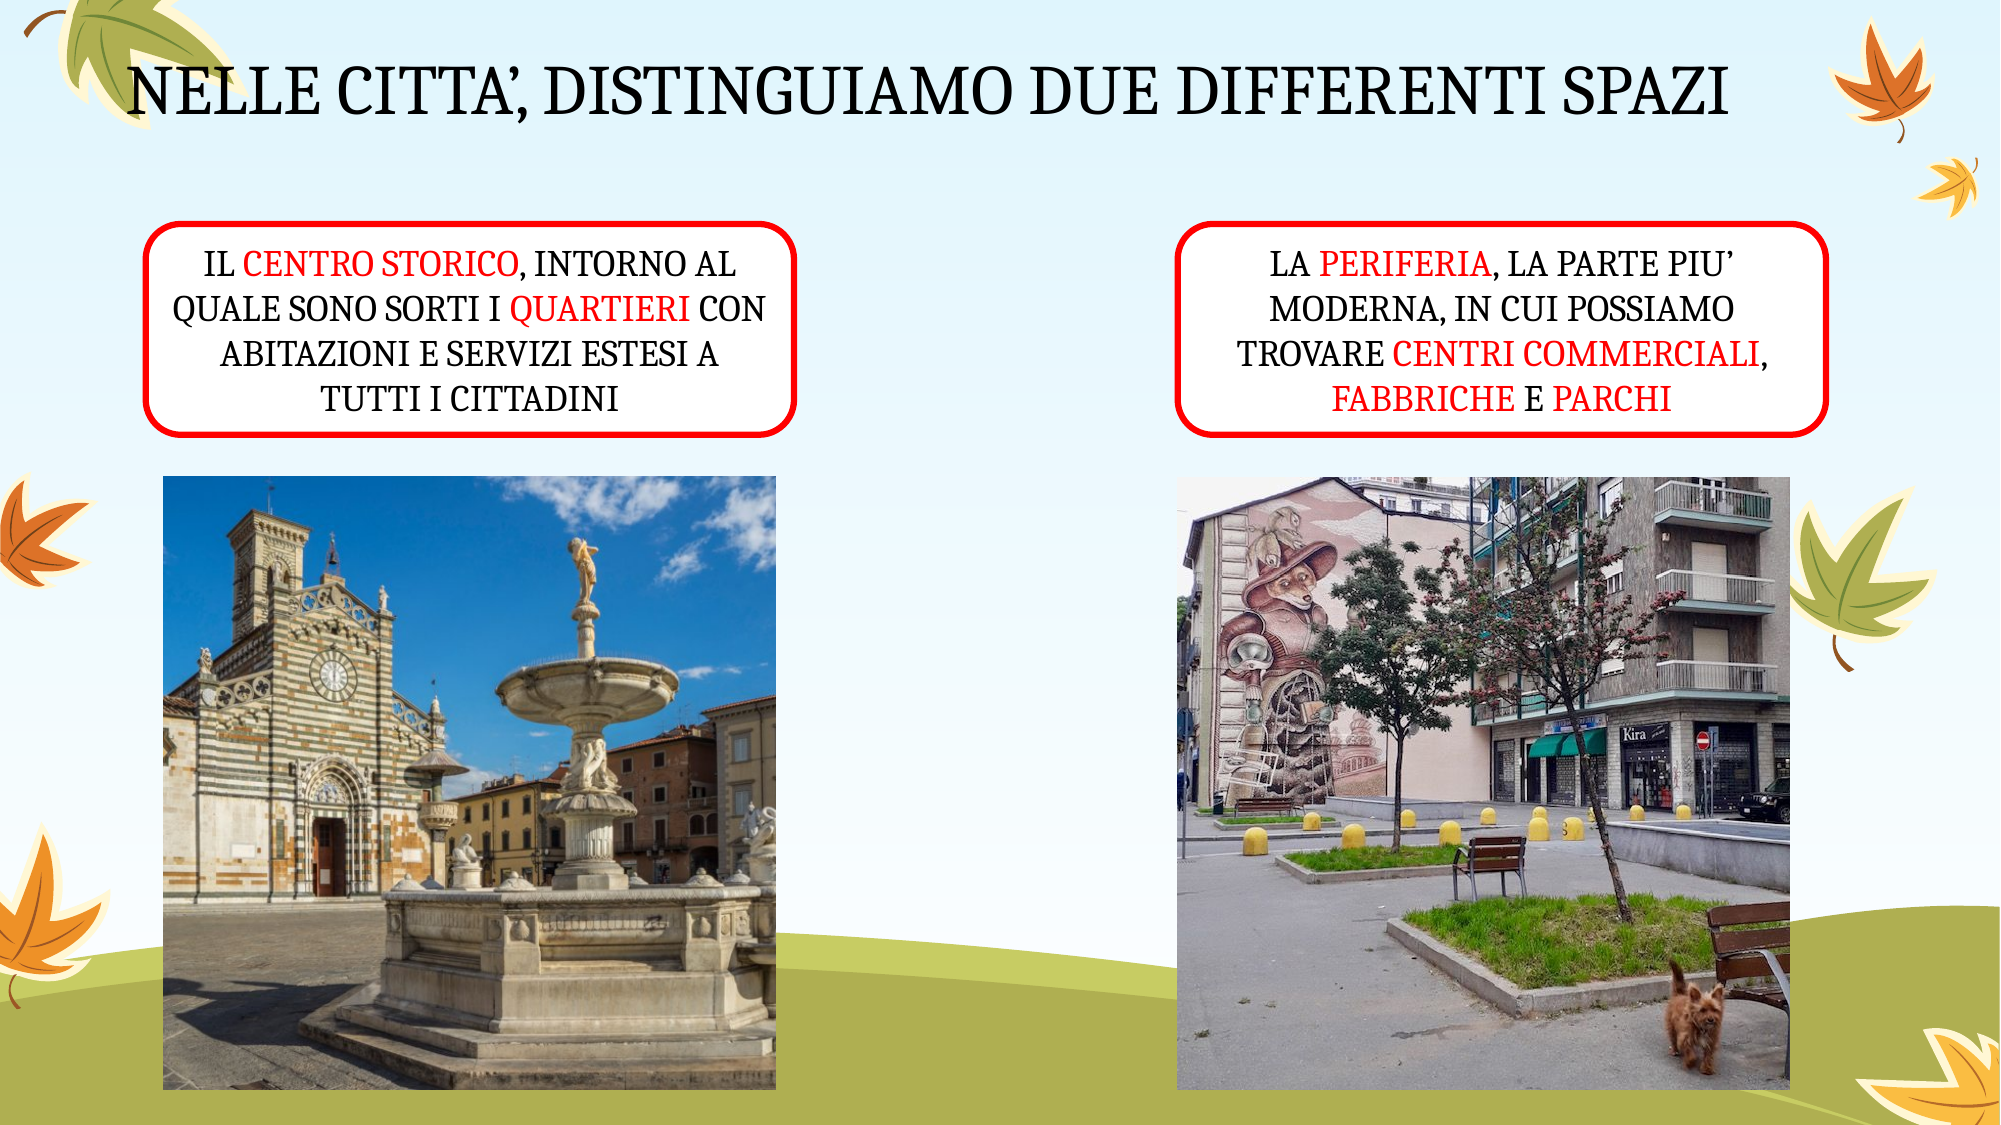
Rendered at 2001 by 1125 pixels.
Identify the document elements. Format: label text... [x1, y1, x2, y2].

picture [1177, 477, 1790, 1090]
title NELLE CITTA’, DISTINGUIAMO DUE DIFFERENTI SPAZI [110, 28, 2000, 138]
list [163, 476, 777, 1090]
text_box LA PERIFERIA, LA PARTE PIU’ MODERNA, IN CUI POSSIAMO TROVARE CENTRI COMMERCIALI, FABBRICHE E PARCHI [1176, 222, 1828, 436]
text_box IL CENTRO STORICO, INTORNO AL QUALE SONO SORTI I QUARTIERI CON ABITAZIONI E SERVIZI ESTESI A TUTTI I CITTADINI [144, 222, 796, 436]
